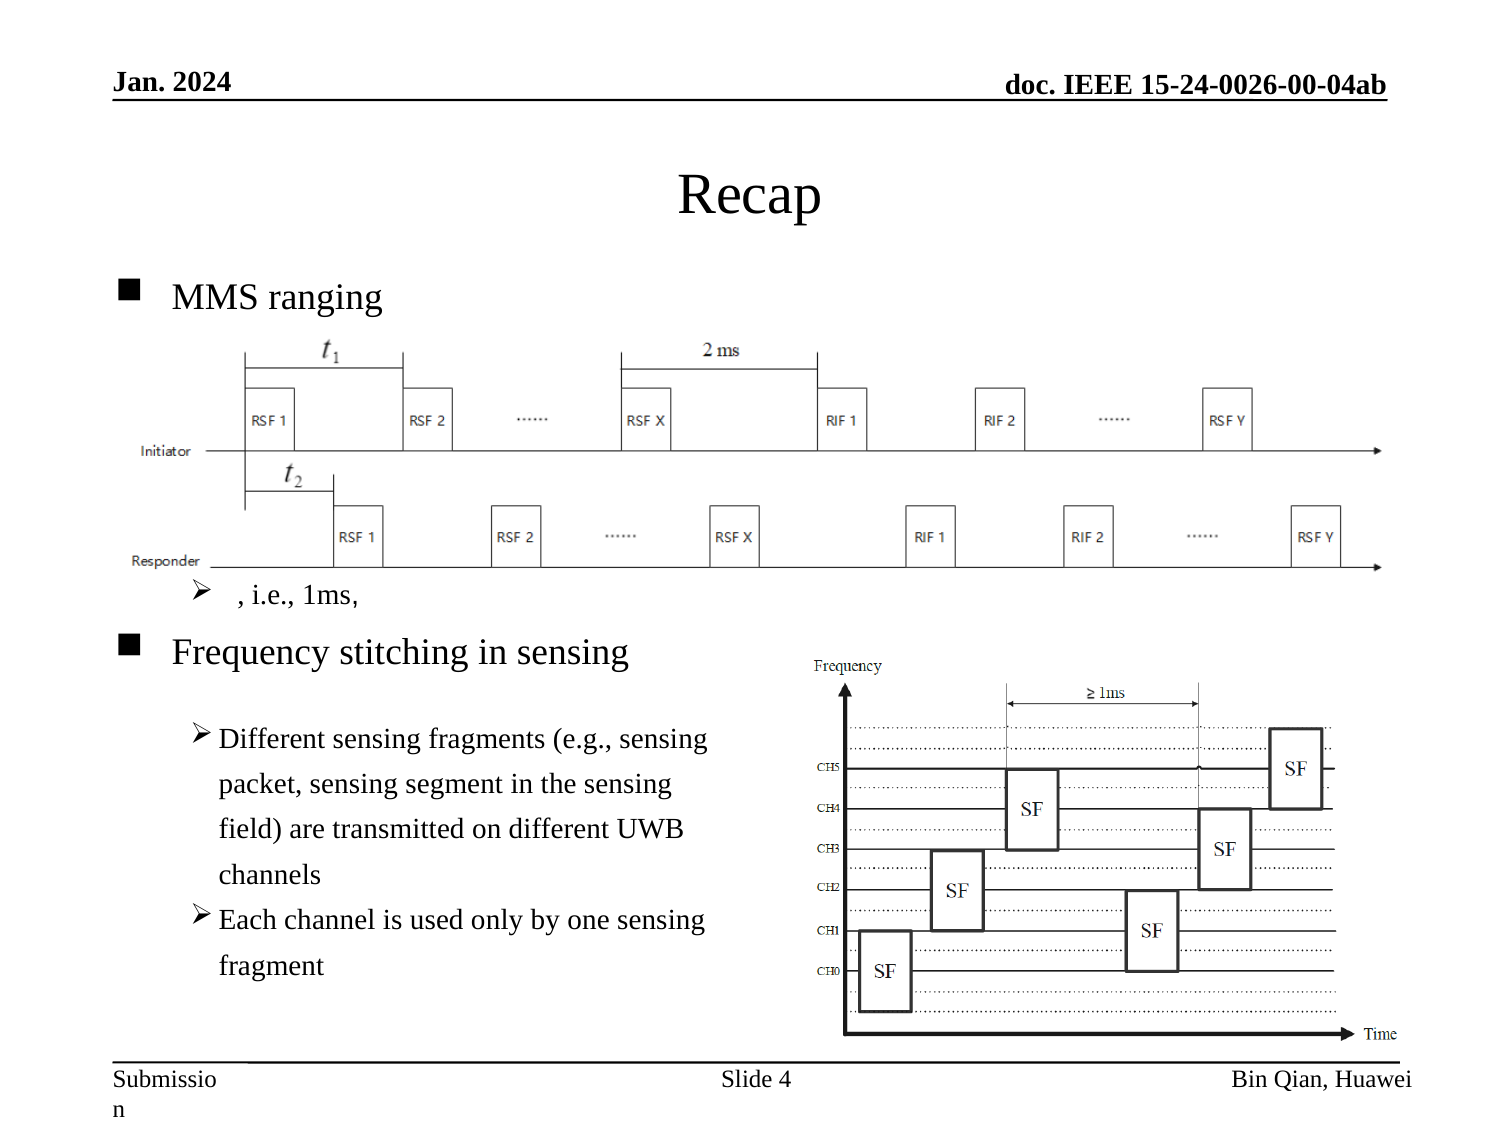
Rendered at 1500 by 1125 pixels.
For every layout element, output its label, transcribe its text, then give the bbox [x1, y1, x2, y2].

text_box Different sensing fragments (e.g., sensing packet, sensing segment in the sensing field) are transmitted on different UWB channels Each channel is used only by one sensing fragment [100, 701, 727, 989]
title Recap [112, 103, 1388, 279]
slide_number Slide 4 [712, 1062, 800, 1093]
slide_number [112, 62, 375, 98]
picture [799, 651, 1406, 1046]
footer Bin Qian, Huawei [900, 1062, 1413, 1093]
picture [126, 326, 1386, 578]
